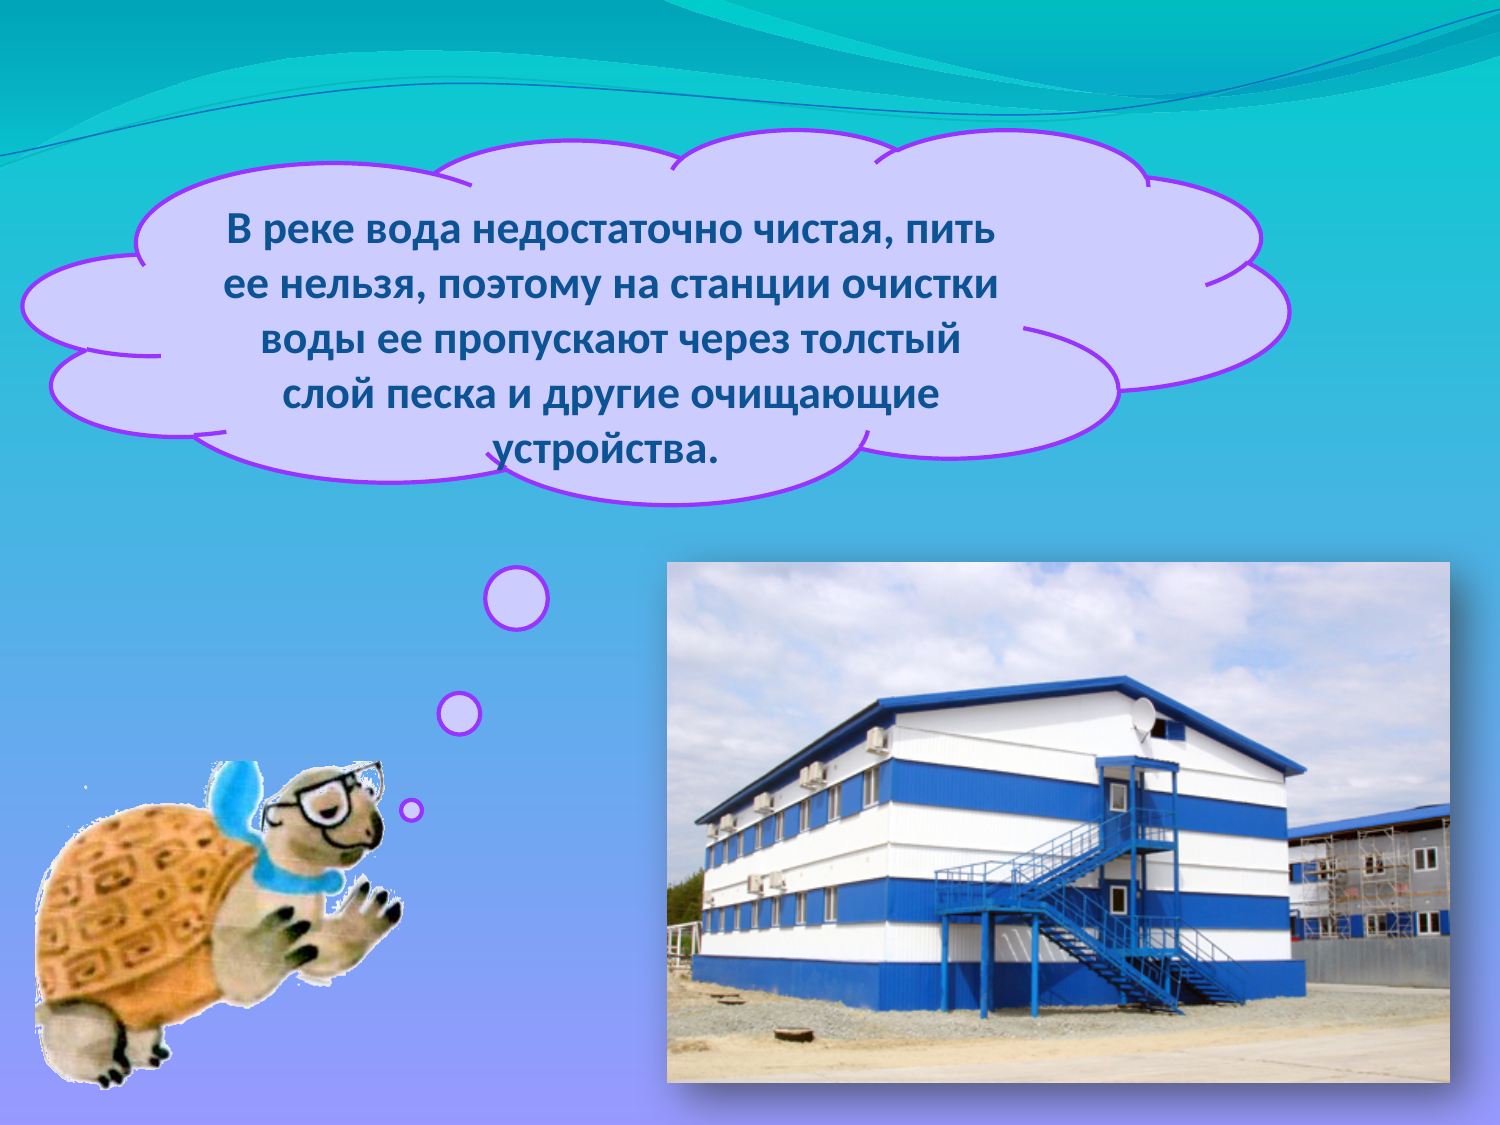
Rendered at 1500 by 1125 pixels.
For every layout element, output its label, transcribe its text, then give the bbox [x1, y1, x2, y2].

picture [34, 761, 411, 1098]
text_box В реке вода недостаточно чистая, пить ее нельзя, поэтому на станции очистки воды ее пропускают через толстый слой песка и другие очищающие устройства. [20, 127, 1292, 508]
picture [667, 562, 1450, 1084]
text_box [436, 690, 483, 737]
text_box В реке вода недостаточно чистая, пить ее нельзя, поэтому на станции очистки воды ее пропускают через толстый слой песка и другие очищающие устройства. [483, 565, 550, 632]
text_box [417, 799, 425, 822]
